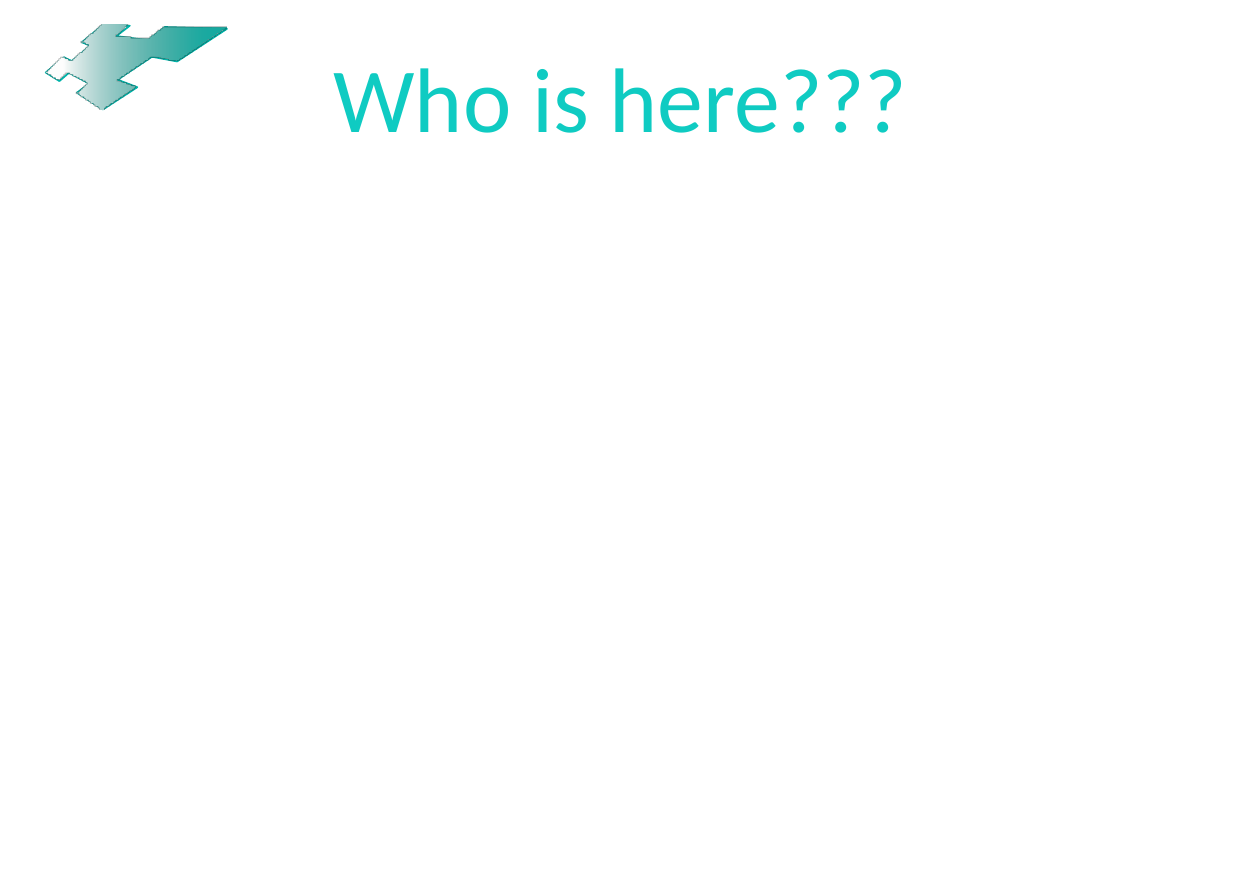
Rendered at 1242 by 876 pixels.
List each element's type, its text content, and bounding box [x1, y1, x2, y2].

picture [45, 24, 227, 110]
title Who is here??? [62, 35, 1180, 181]
